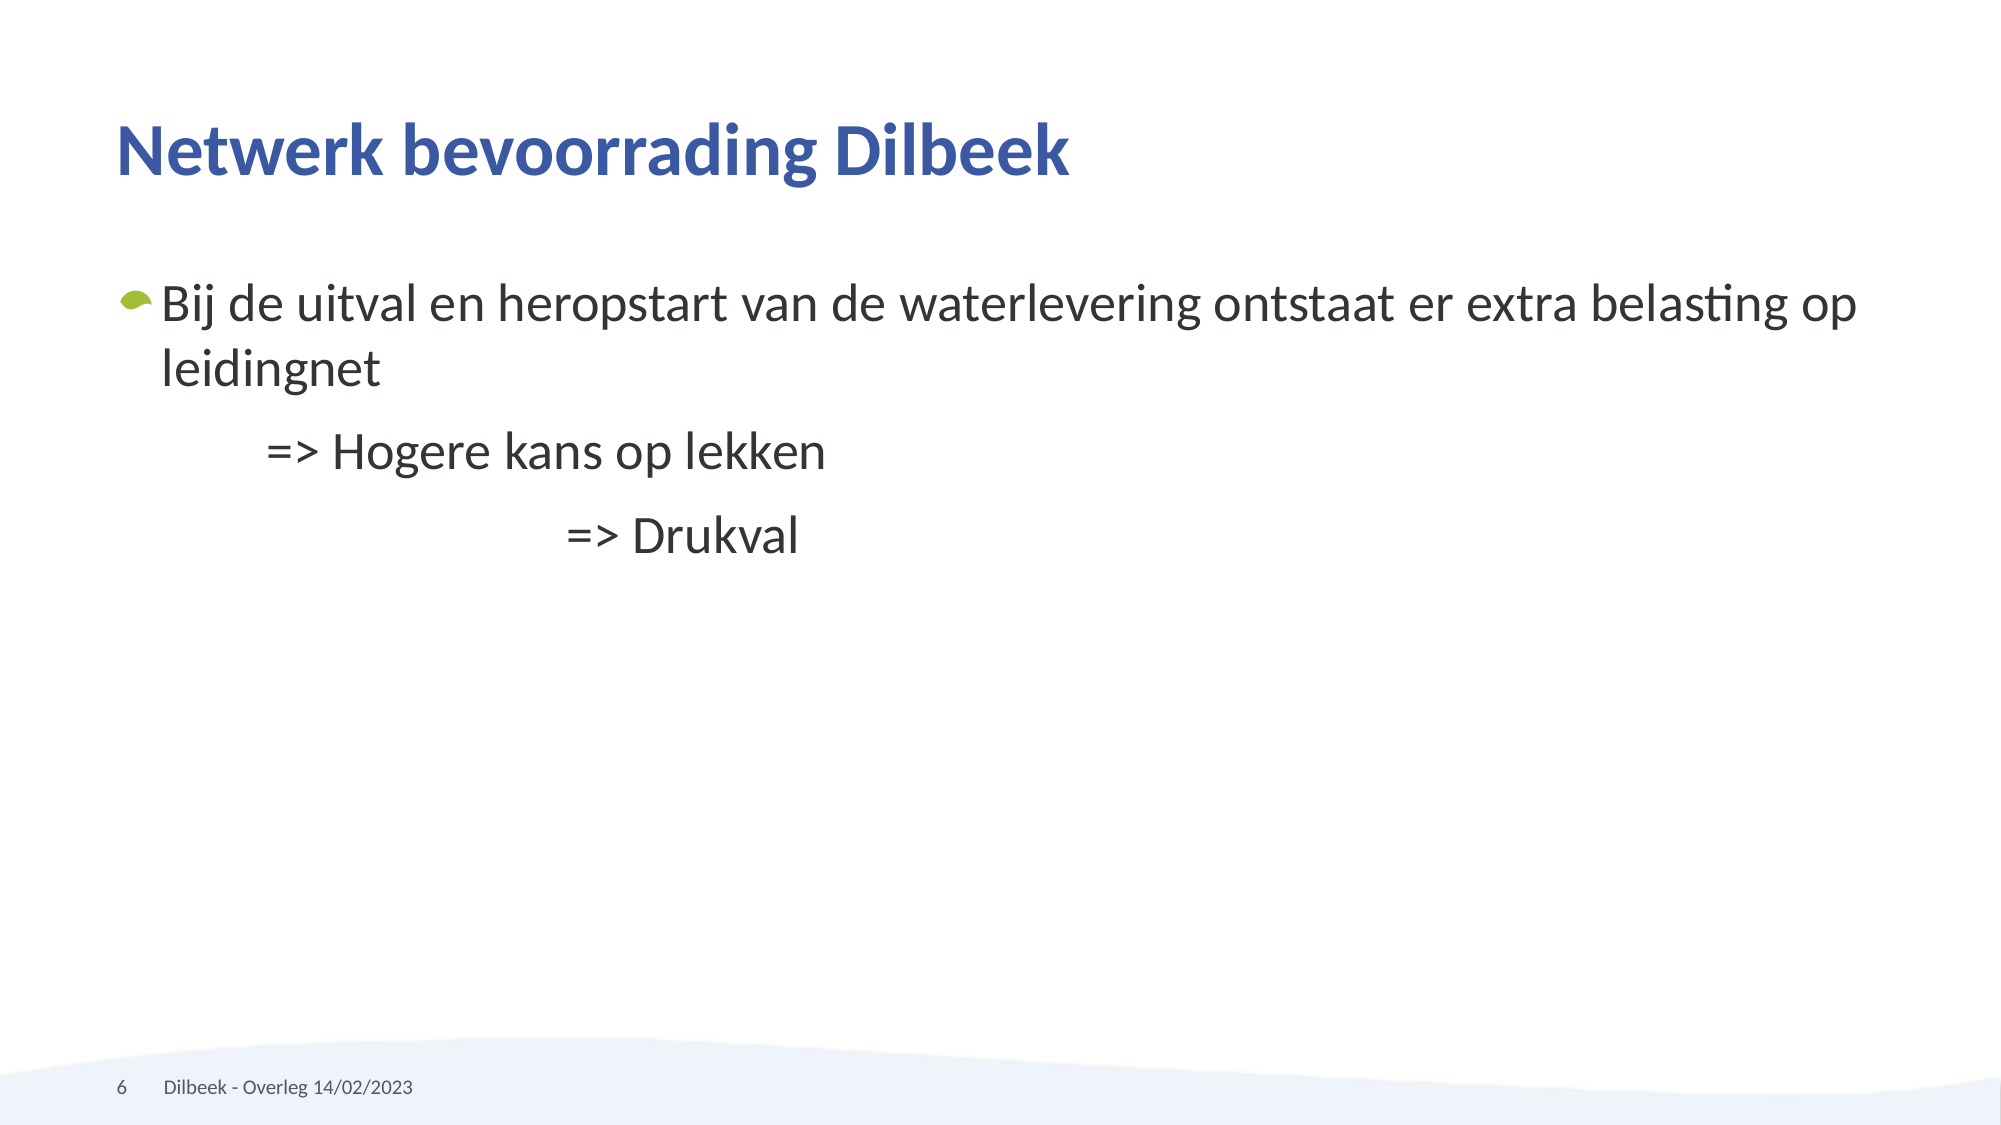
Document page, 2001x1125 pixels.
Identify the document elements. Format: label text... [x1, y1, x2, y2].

picture [116, 284, 155, 315]
list Bij de uitval en heropstart van de waterlevering ontstaat er extra belasting op leidingnet => Hogere kans op lekken => Drukval [116, 266, 1884, 958]
slide_number 6 [116, 1065, 164, 1107]
title Netwerk bevoorrading Dilbeek [116, 102, 1884, 200]
footer Dilbeek - Overleg 14/02/2023 [164, 1065, 837, 1107]
